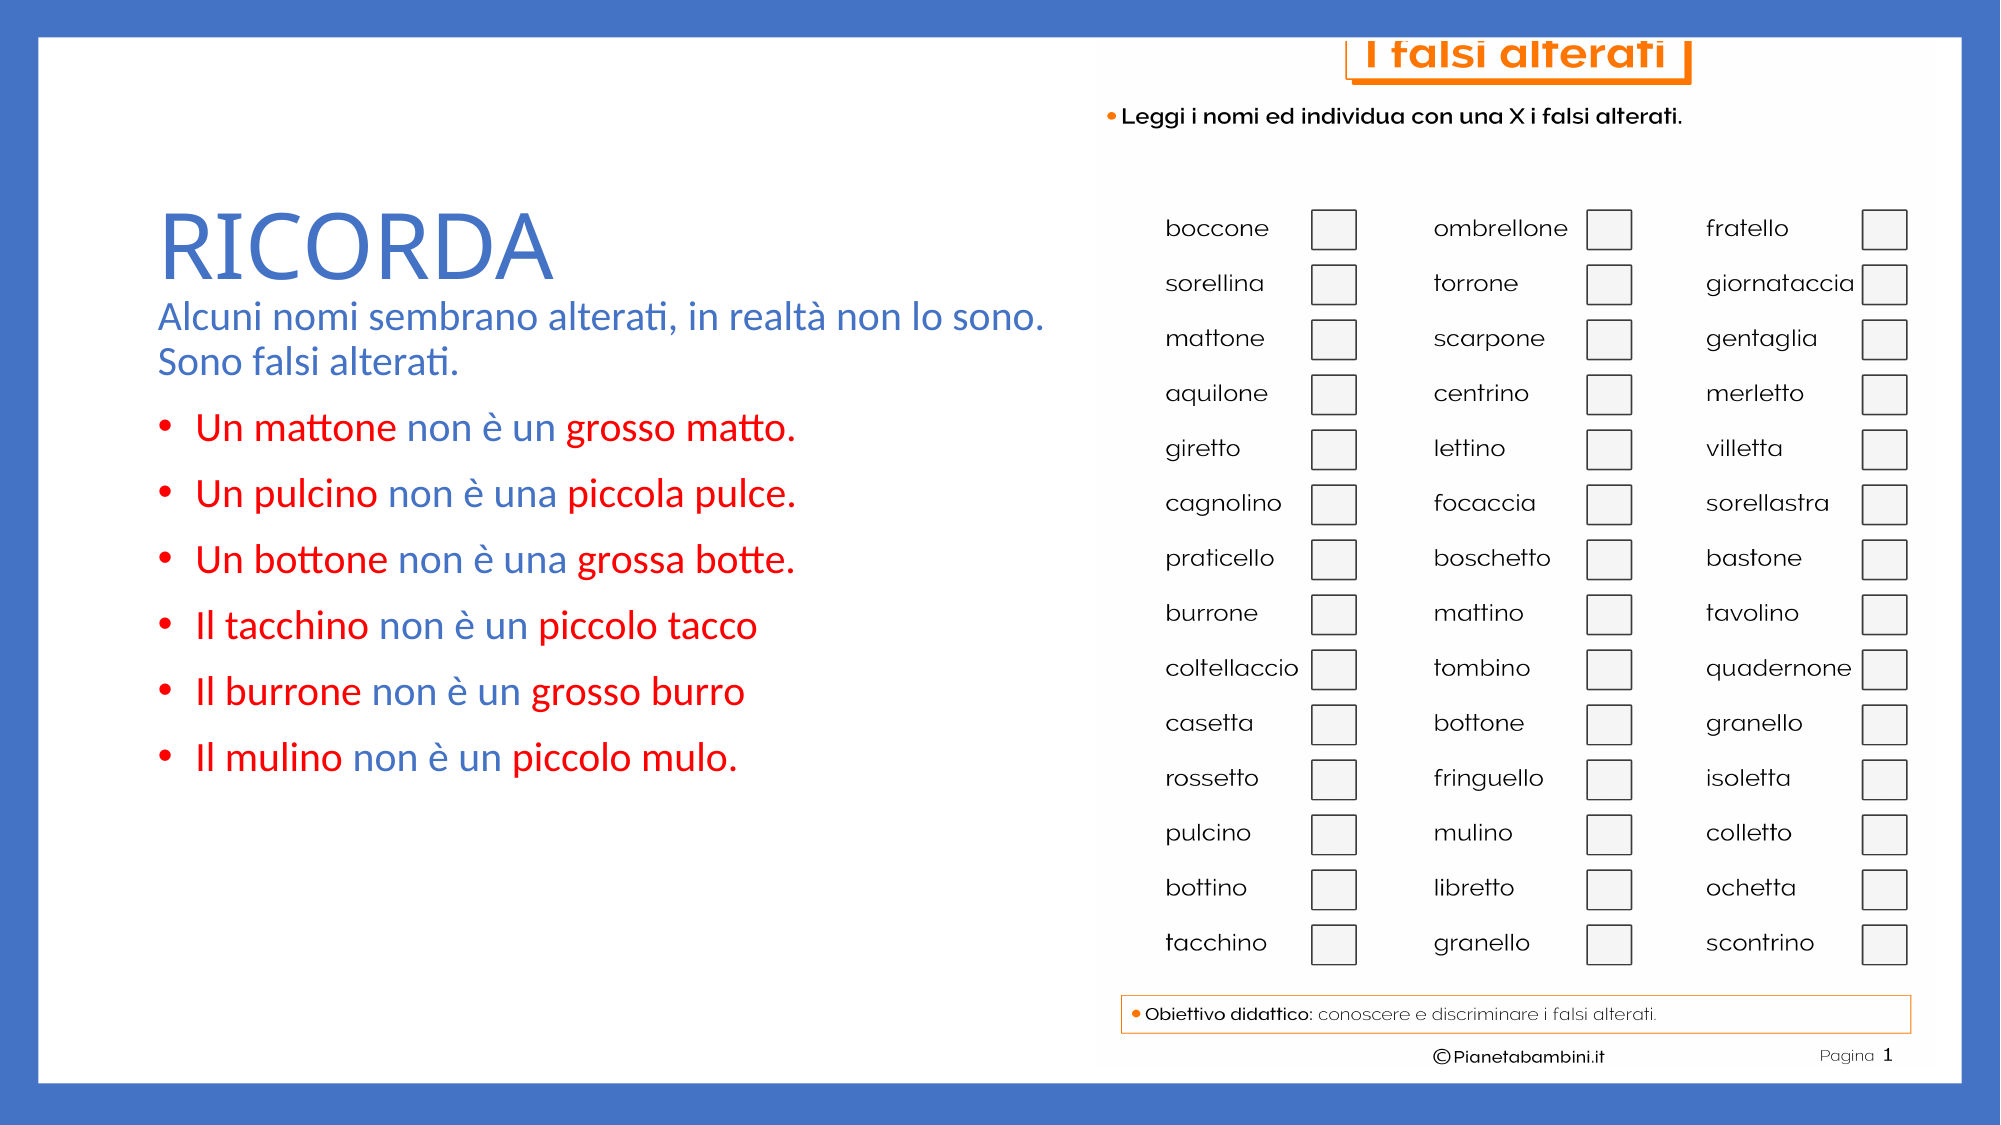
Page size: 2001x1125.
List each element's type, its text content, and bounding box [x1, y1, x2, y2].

text_box [37, 36, 1963, 1085]
list Alcuni nomi sembrano alterati, in realtà non lo sono. Sono falsi alterati. Un mattone non è un grosso matto. Un pulcino non è una piccola pulce. Un bottone non è una grossa botte. Il tacchino non è un piccolo tacco Il burrone non è un grosso burro Il mulino non è un piccolo mulo. [142, 286, 1095, 1014]
title RICORDA [142, 141, 1095, 286]
picture [1095, 41, 1937, 1066]
text_box [0, 0, 2000, 1125]
